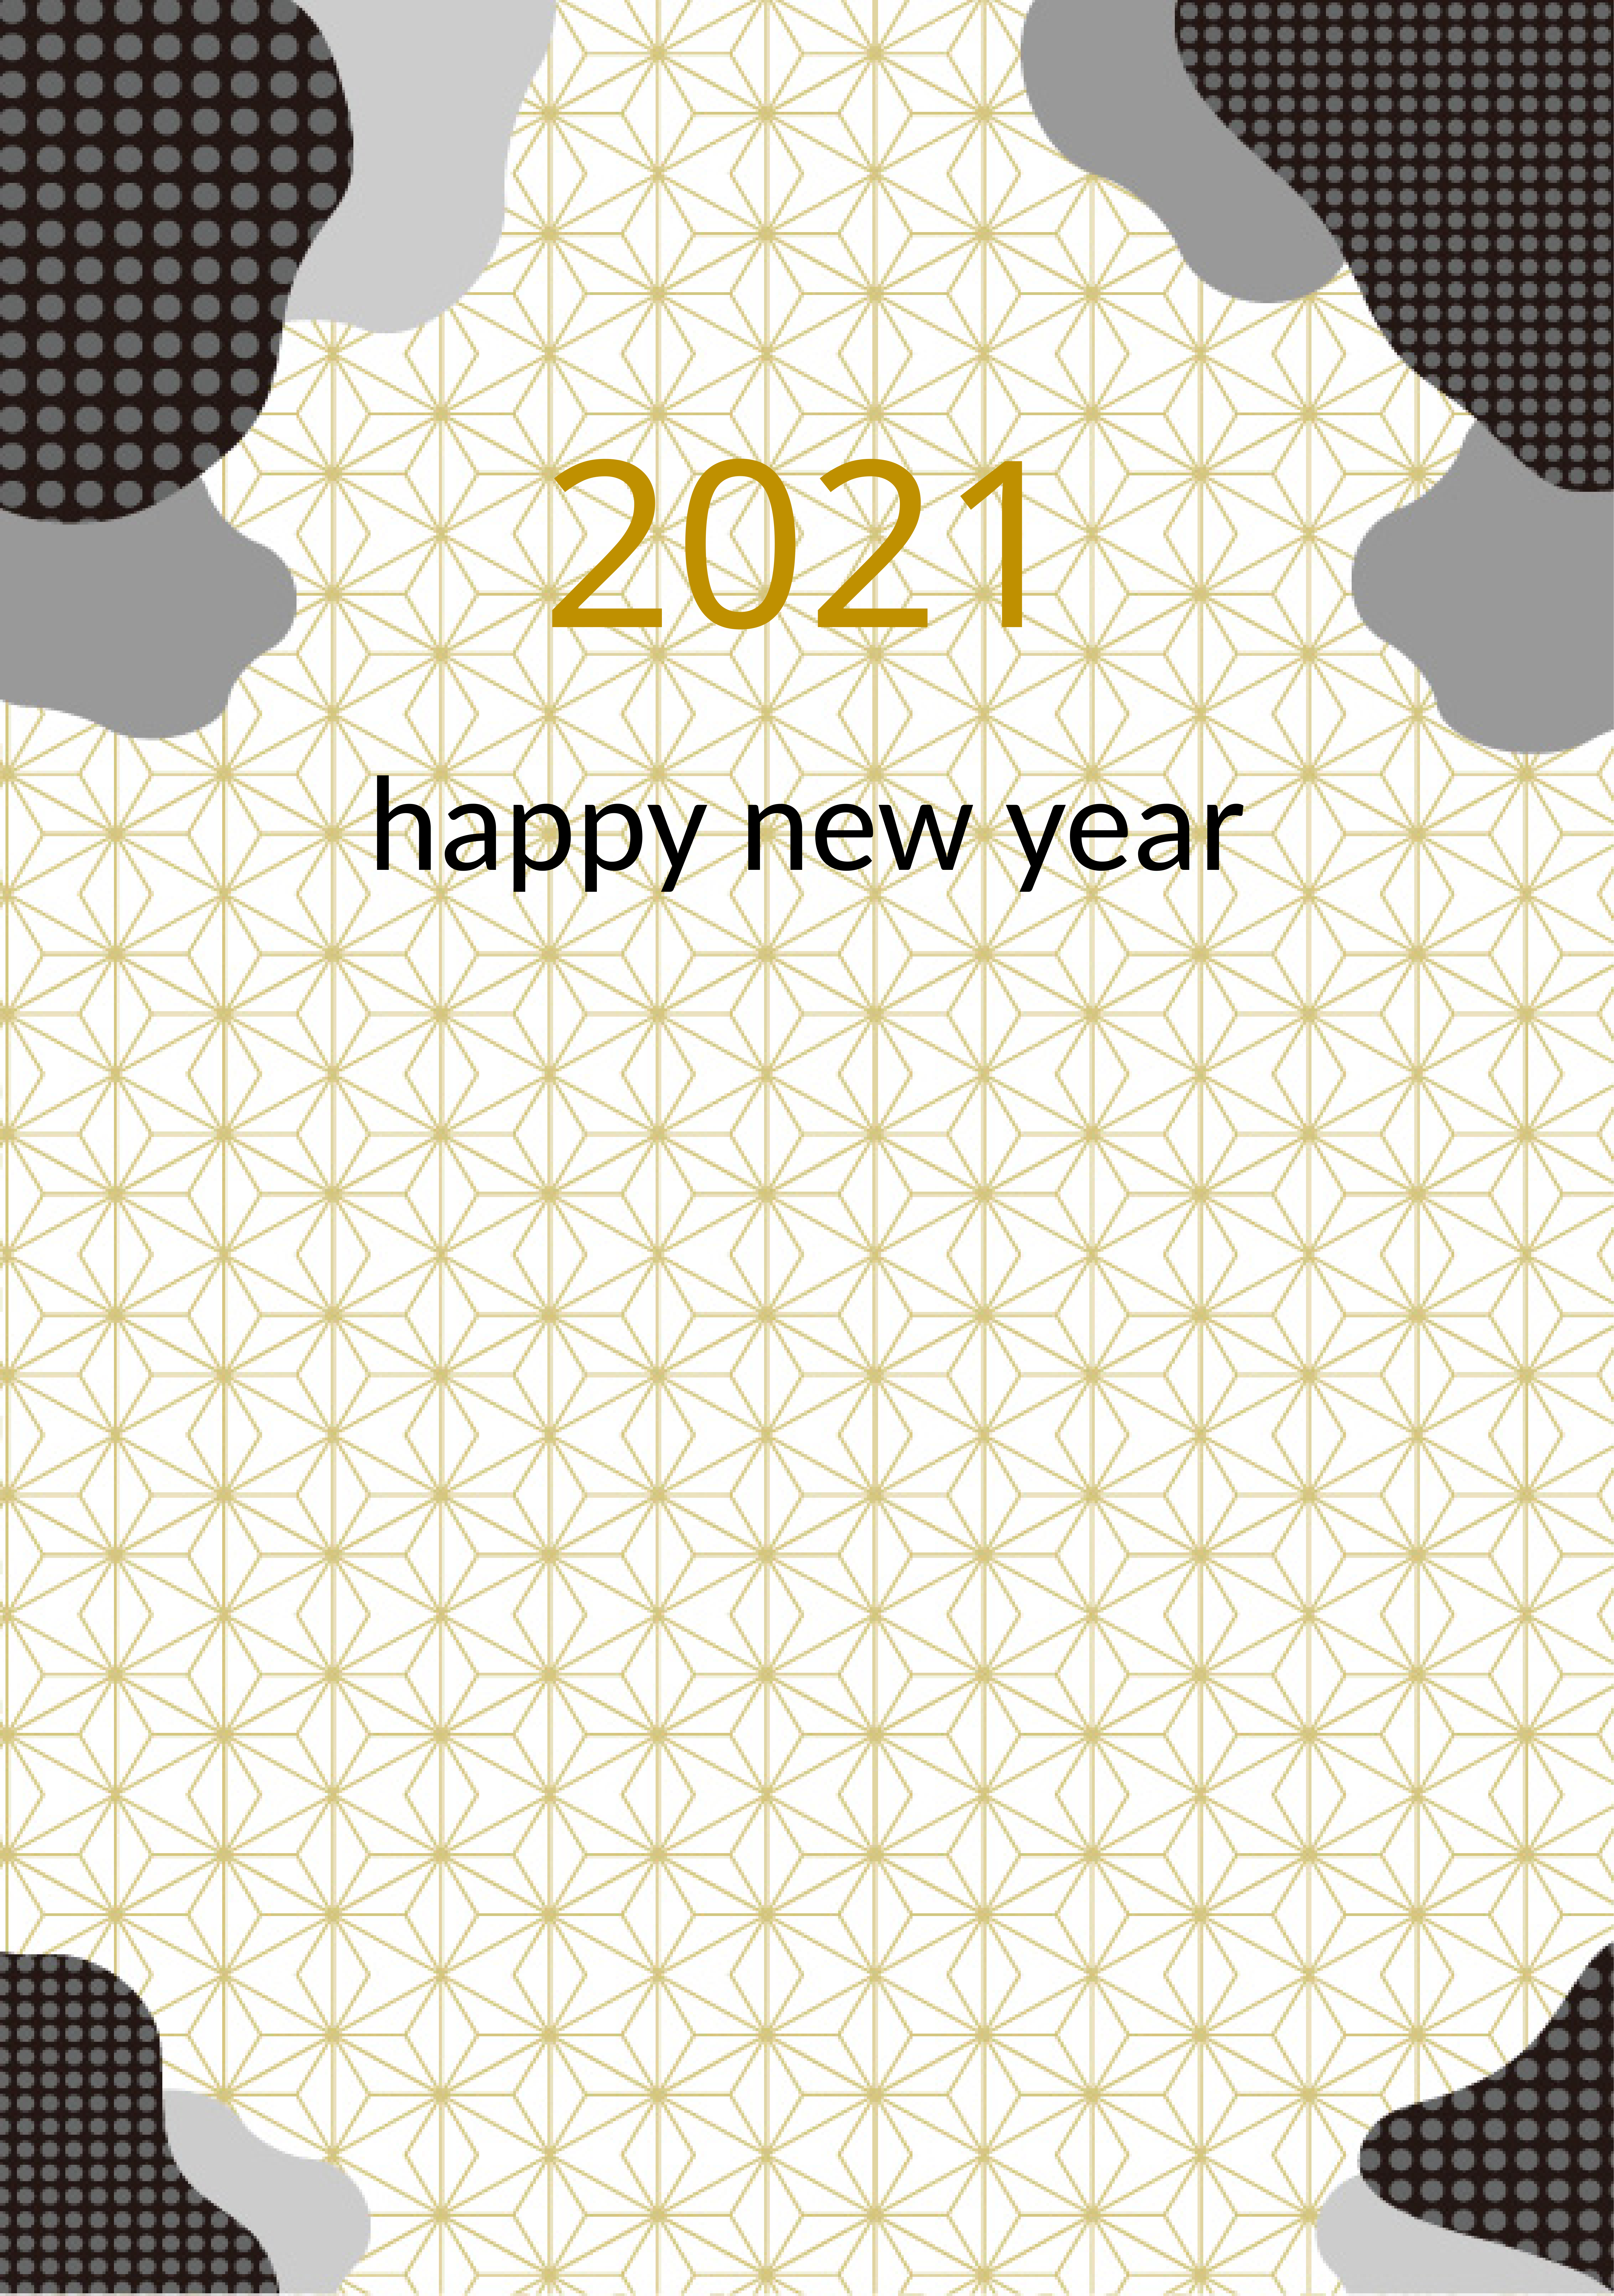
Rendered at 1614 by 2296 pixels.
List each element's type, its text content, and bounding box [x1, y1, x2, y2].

picture [0, 0, 1614, 2296]
title 2021 [202, 484, 1412, 680]
subtitle happy new year [202, 750, 1412, 1305]
